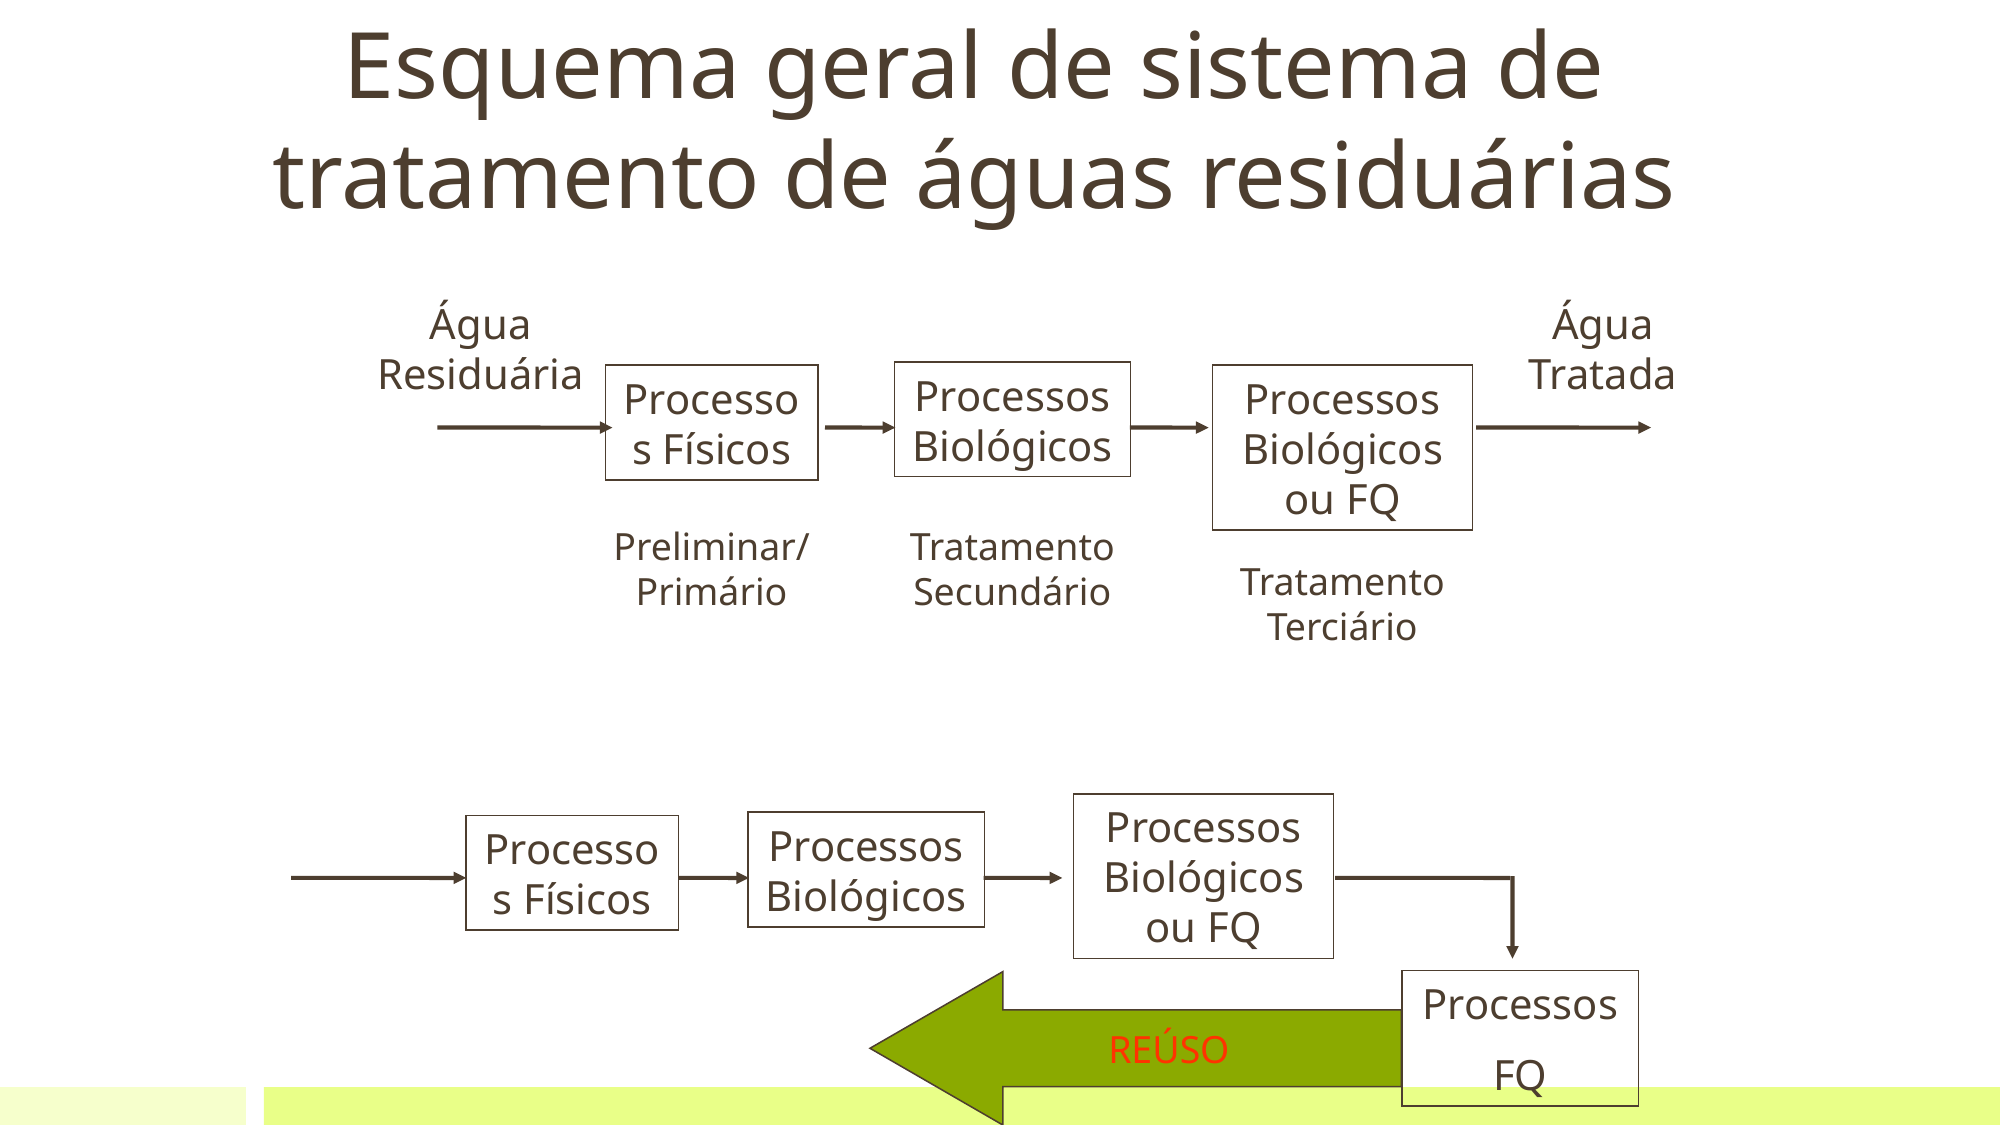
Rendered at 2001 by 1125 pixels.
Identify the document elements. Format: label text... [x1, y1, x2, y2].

text_box [1506, 876, 1519, 959]
text_box Processos Biológicos [748, 812, 985, 927]
text_box REÚSO [870, 971, 1402, 1125]
text_box [983, 871, 1063, 885]
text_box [362, 290, 1722, 656]
text_box [291, 871, 466, 885]
text_box Processos FQ [1402, 970, 1639, 1107]
text_box [678, 871, 748, 885]
text_box Processos Físicos [466, 815, 679, 931]
text_box Esquema geral de sistema de tratamento de águas residuárias [249, 0, 1700, 235]
text_box Processos Biológicos ou FQ [1073, 793, 1334, 959]
